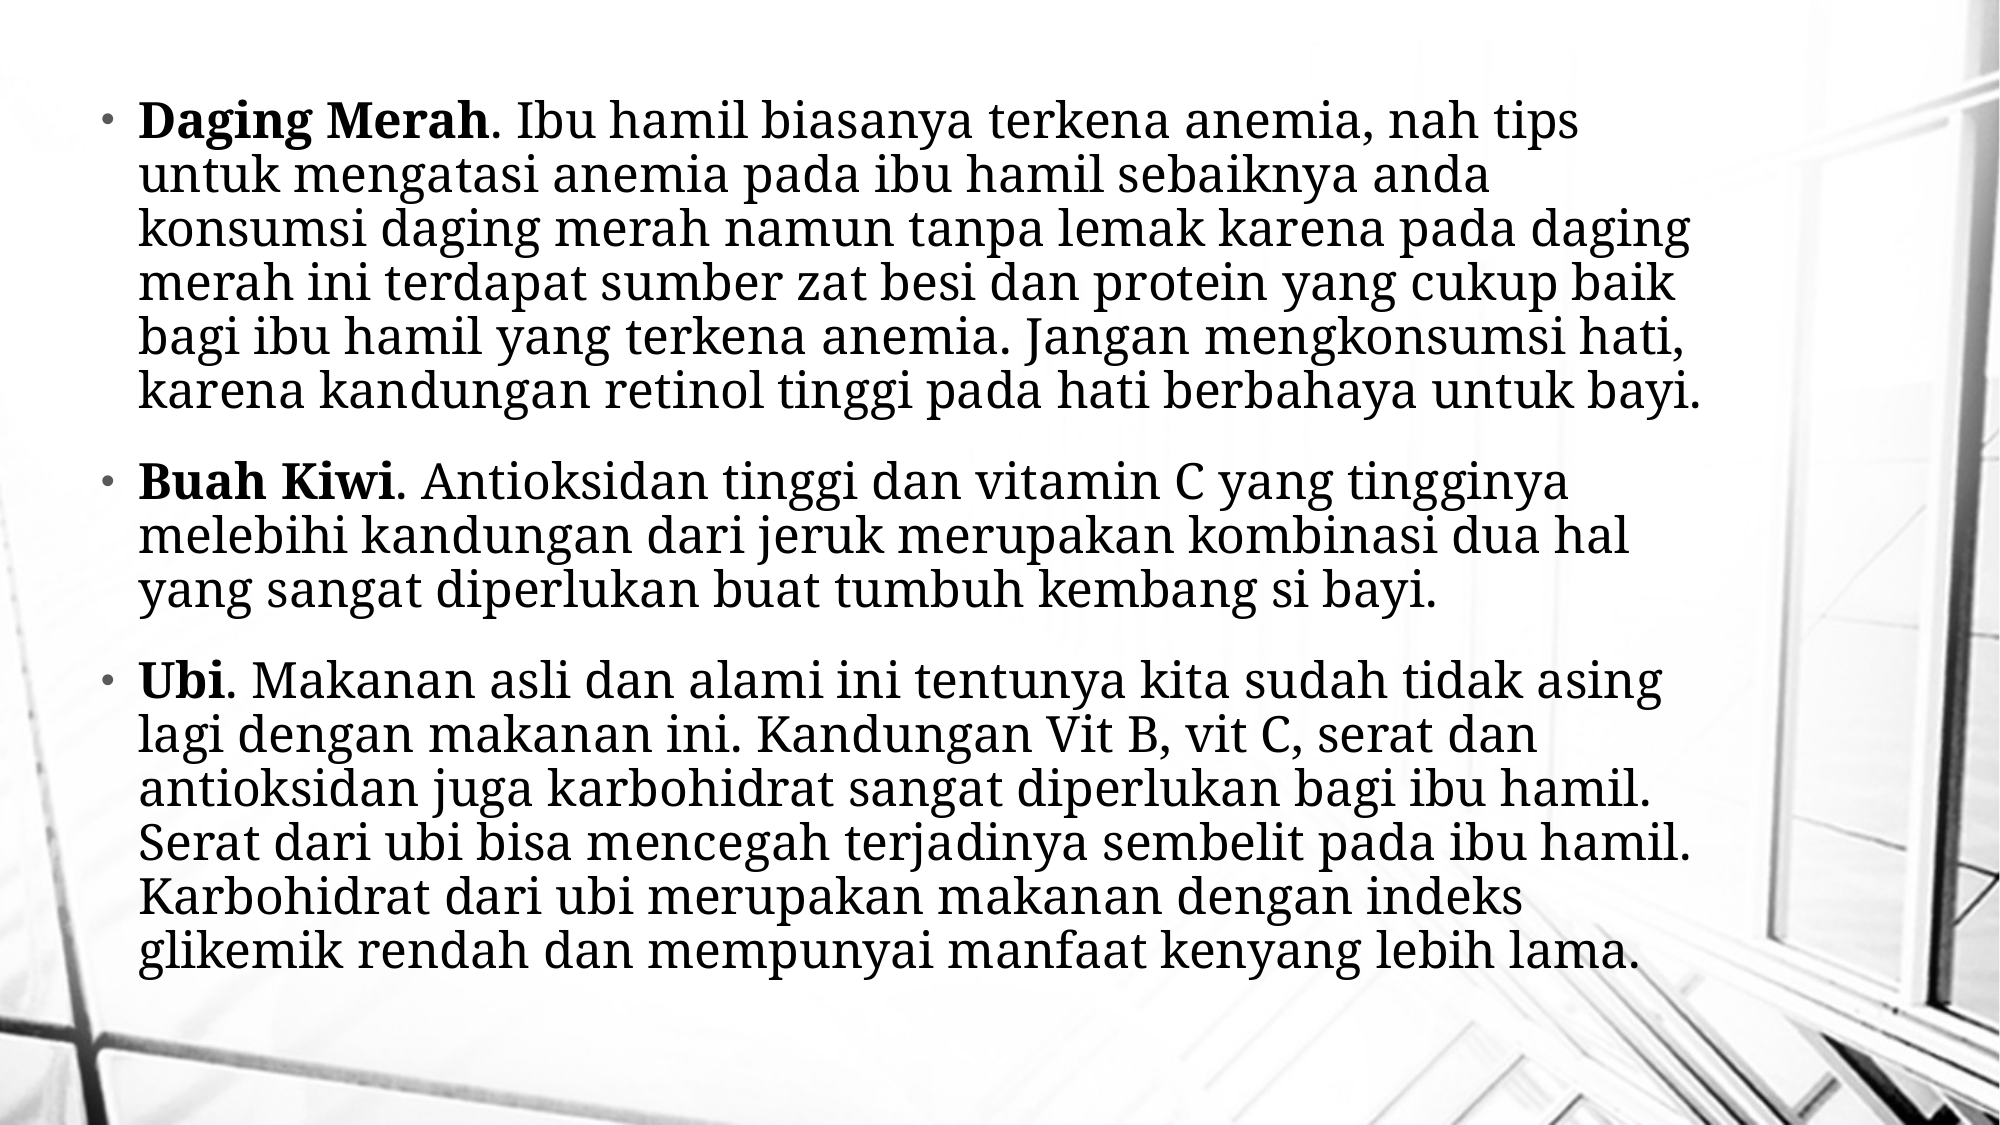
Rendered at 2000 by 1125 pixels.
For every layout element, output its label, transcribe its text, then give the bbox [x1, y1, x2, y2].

picture [0, 0, 2000, 1125]
list Daging Merah. Ibu hamil biasanya terkena anemia, nah tips untuk mengatasi anemia pada ibu hamil sebaiknya anda konsumsi daging merah namun tanpa lemak karena pada daging merah ini terdapat sumber zat besi dan protein yang cukup baik bagi ibu hamil yang terkena anemia. Jangan mengkonsumsi hati, karena kandungan retinol tinggi pada hati berbahaya untuk bayi. Buah Kiwi. Antioksidan tinggi dan vitamin C yang tingginya melebihi kandungan dari jeruk merupakan kombinasi dua hal yang sangat diperlukan buat tumbuh kembang si bayi. Ubi. Makanan asli dan alami ini tentunya kita sudah tidak asing lagi dengan makanan ini. Kandungan Vit B, vit C, serat dan antioksidan juga karbohidrat sangat diperlukan bagi ibu hamil. Serat dari ubi bisa mencegah terjadinya sembelit pada ibu hamil. Karbohidrat dari ubi merupakan makanan dengan indeks glikemik rendah dan mempunyai manfaat kenyang lebih lama. [78, 87, 1733, 988]
